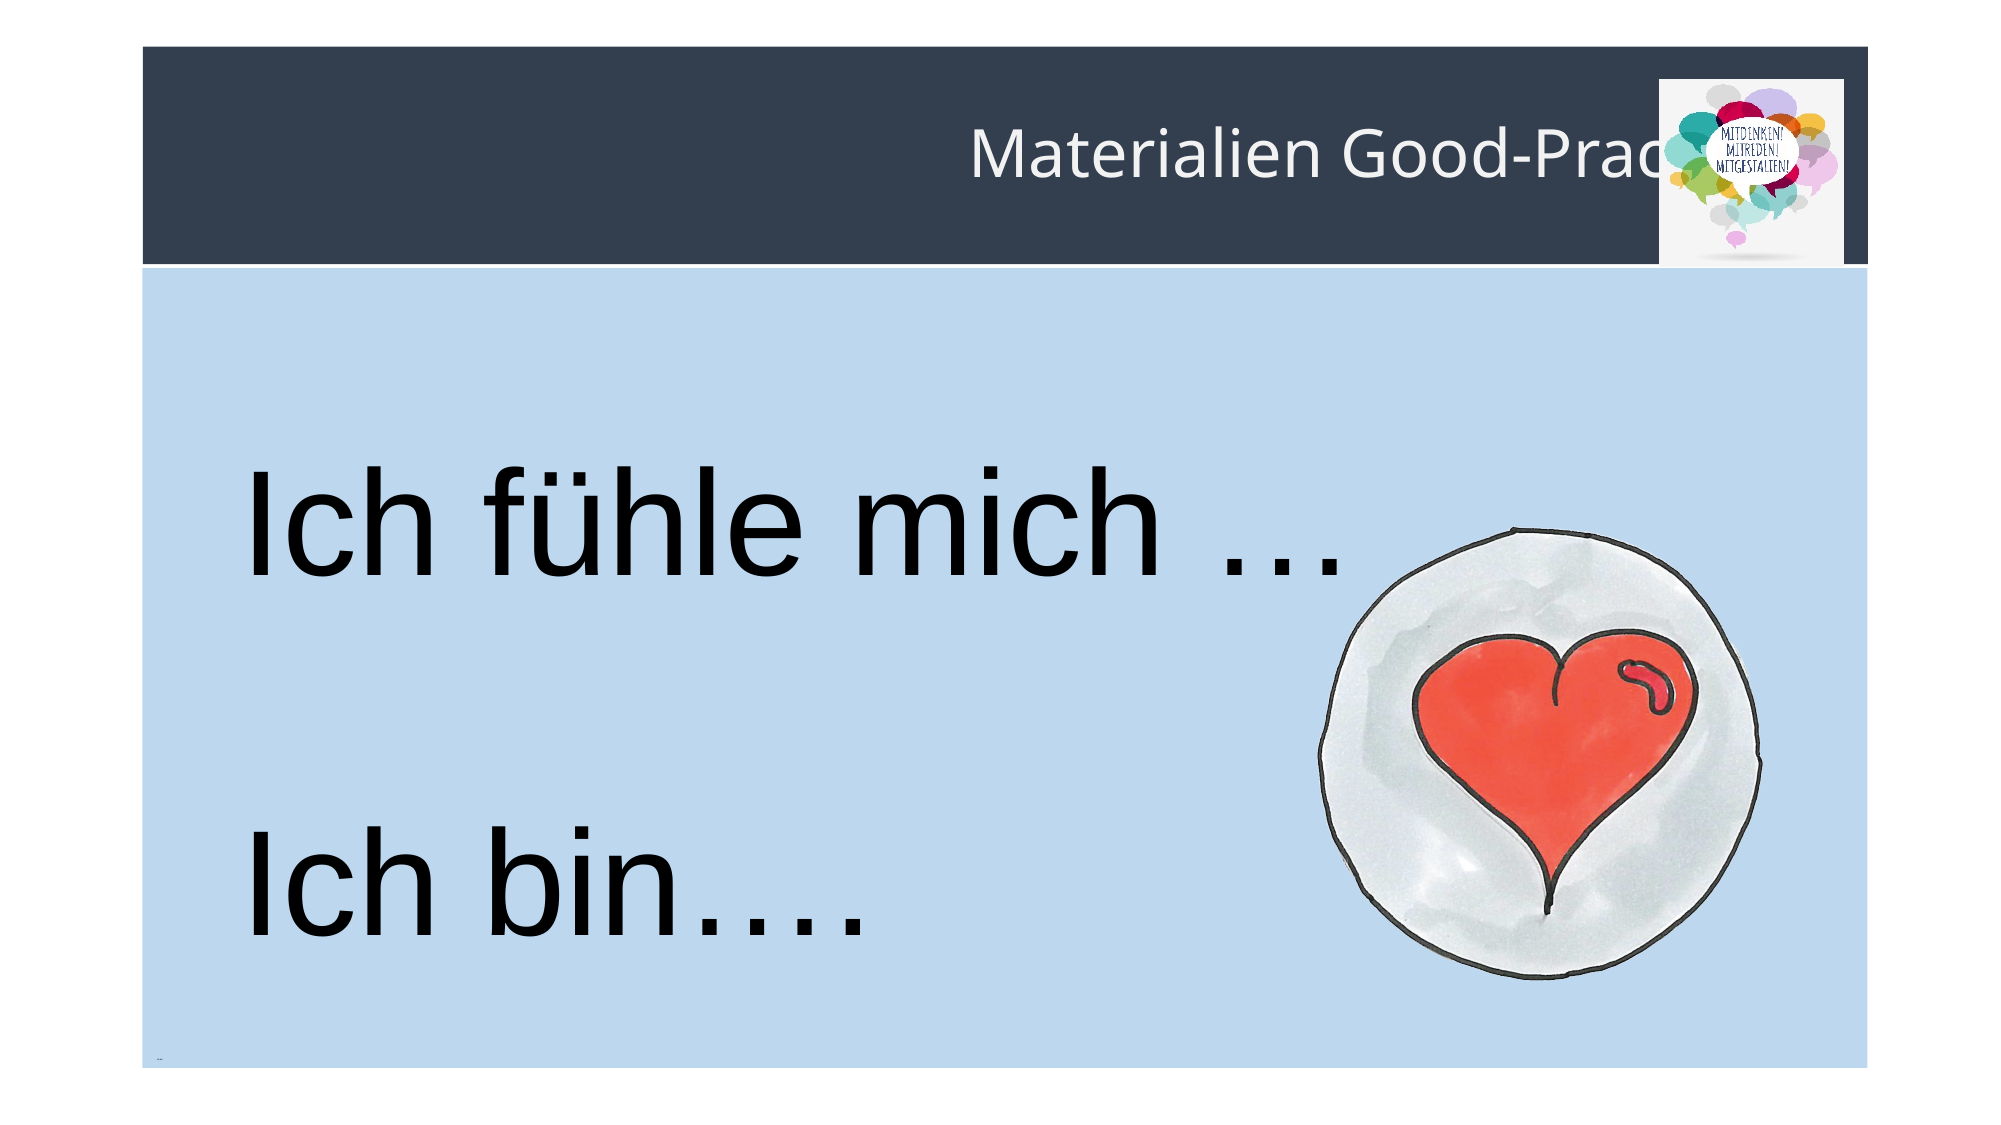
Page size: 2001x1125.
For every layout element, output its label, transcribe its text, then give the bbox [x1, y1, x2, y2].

title Materialien Good-Practice [142, 75, 1868, 265]
picture [1659, 79, 1844, 267]
picture [1304, 518, 1777, 992]
text_box [0, 0, 2000, 75]
text_box Ich fühle mich … Ich bin…. Ich bin [142, 268, 1868, 1068]
